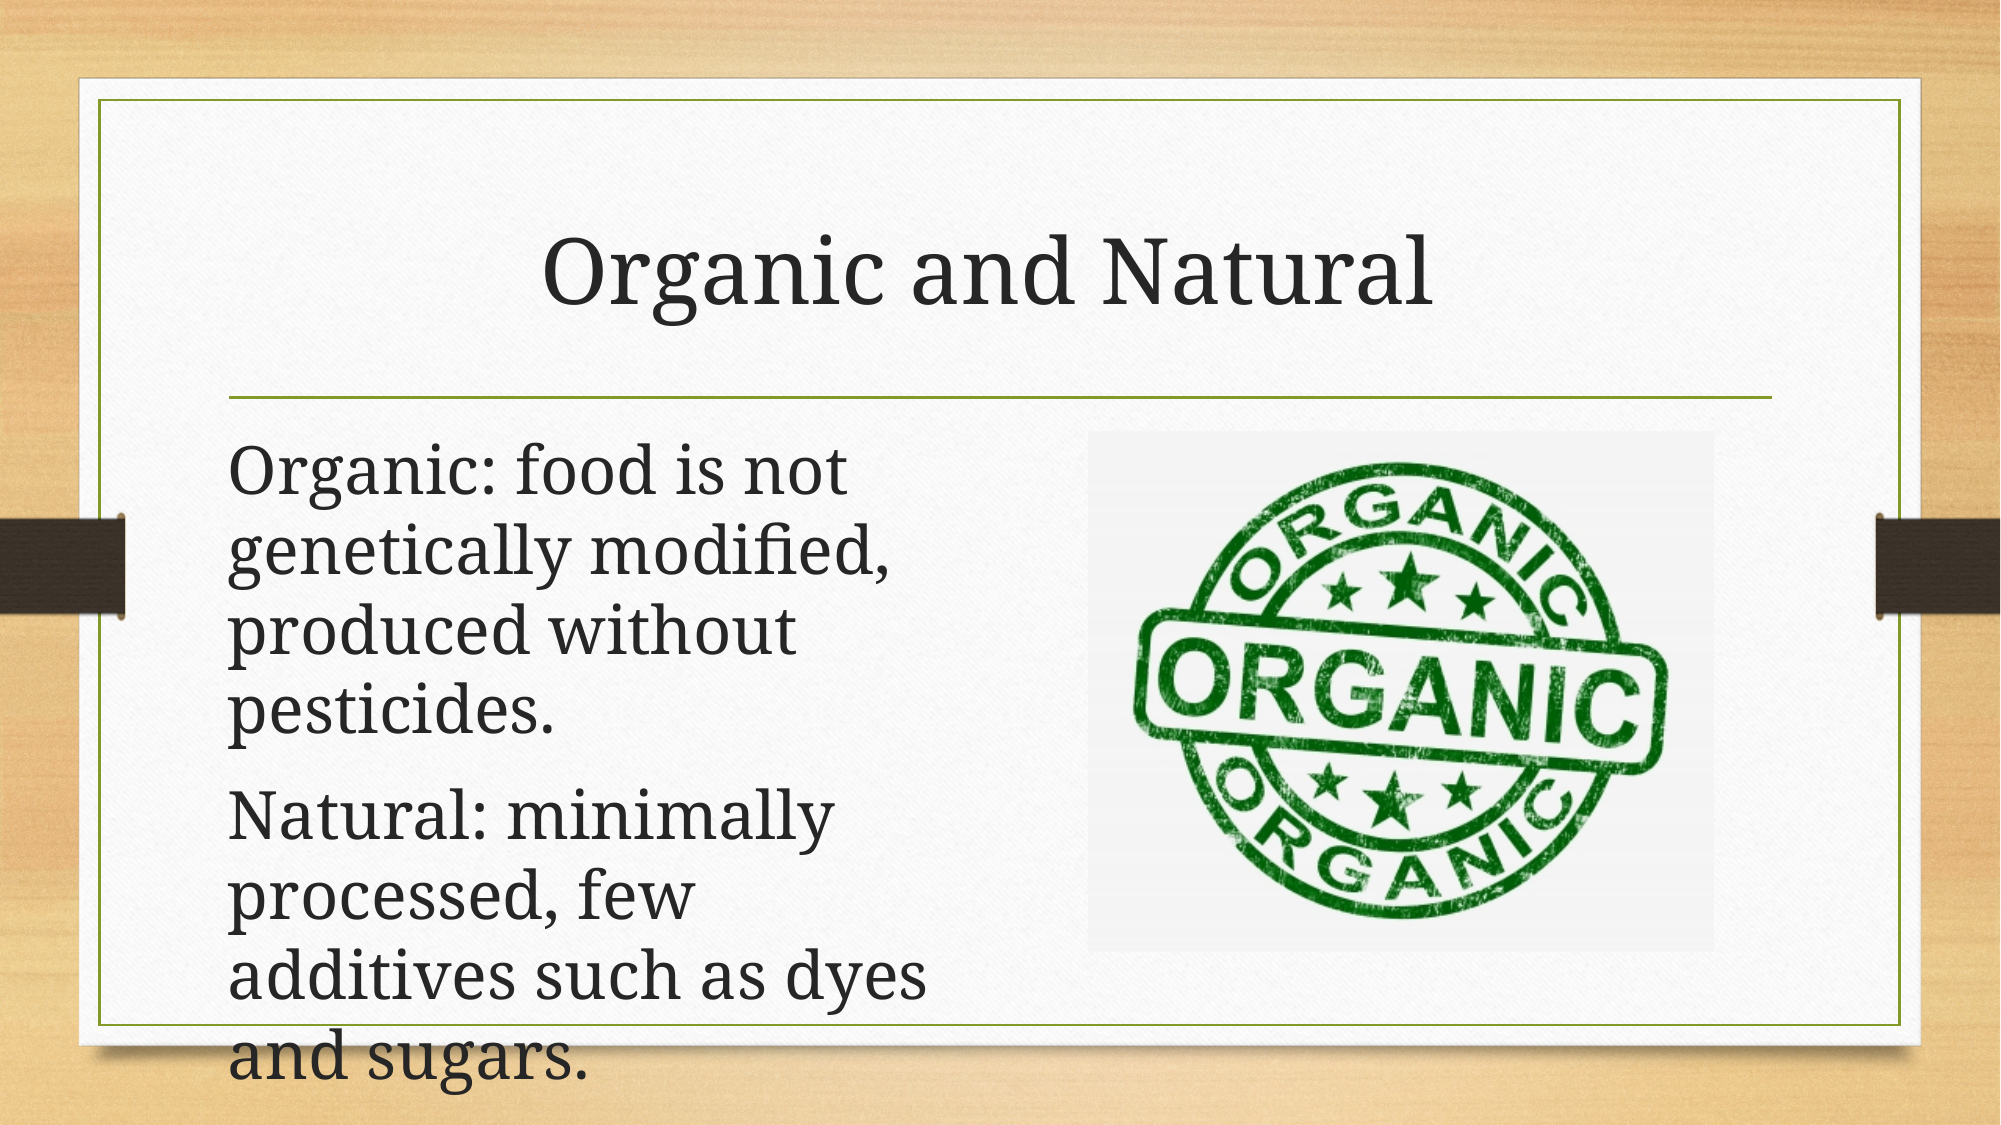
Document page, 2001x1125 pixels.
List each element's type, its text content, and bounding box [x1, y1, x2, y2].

picture [0, 0, 2001, 1125]
title Organic and Natural [212, 161, 1788, 375]
list Organic: food is not genetically modified, produced without pesticides. Natural: minimally processed, few additives such as dyes and sugars. [213, 420, 987, 963]
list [1088, 431, 1714, 952]
